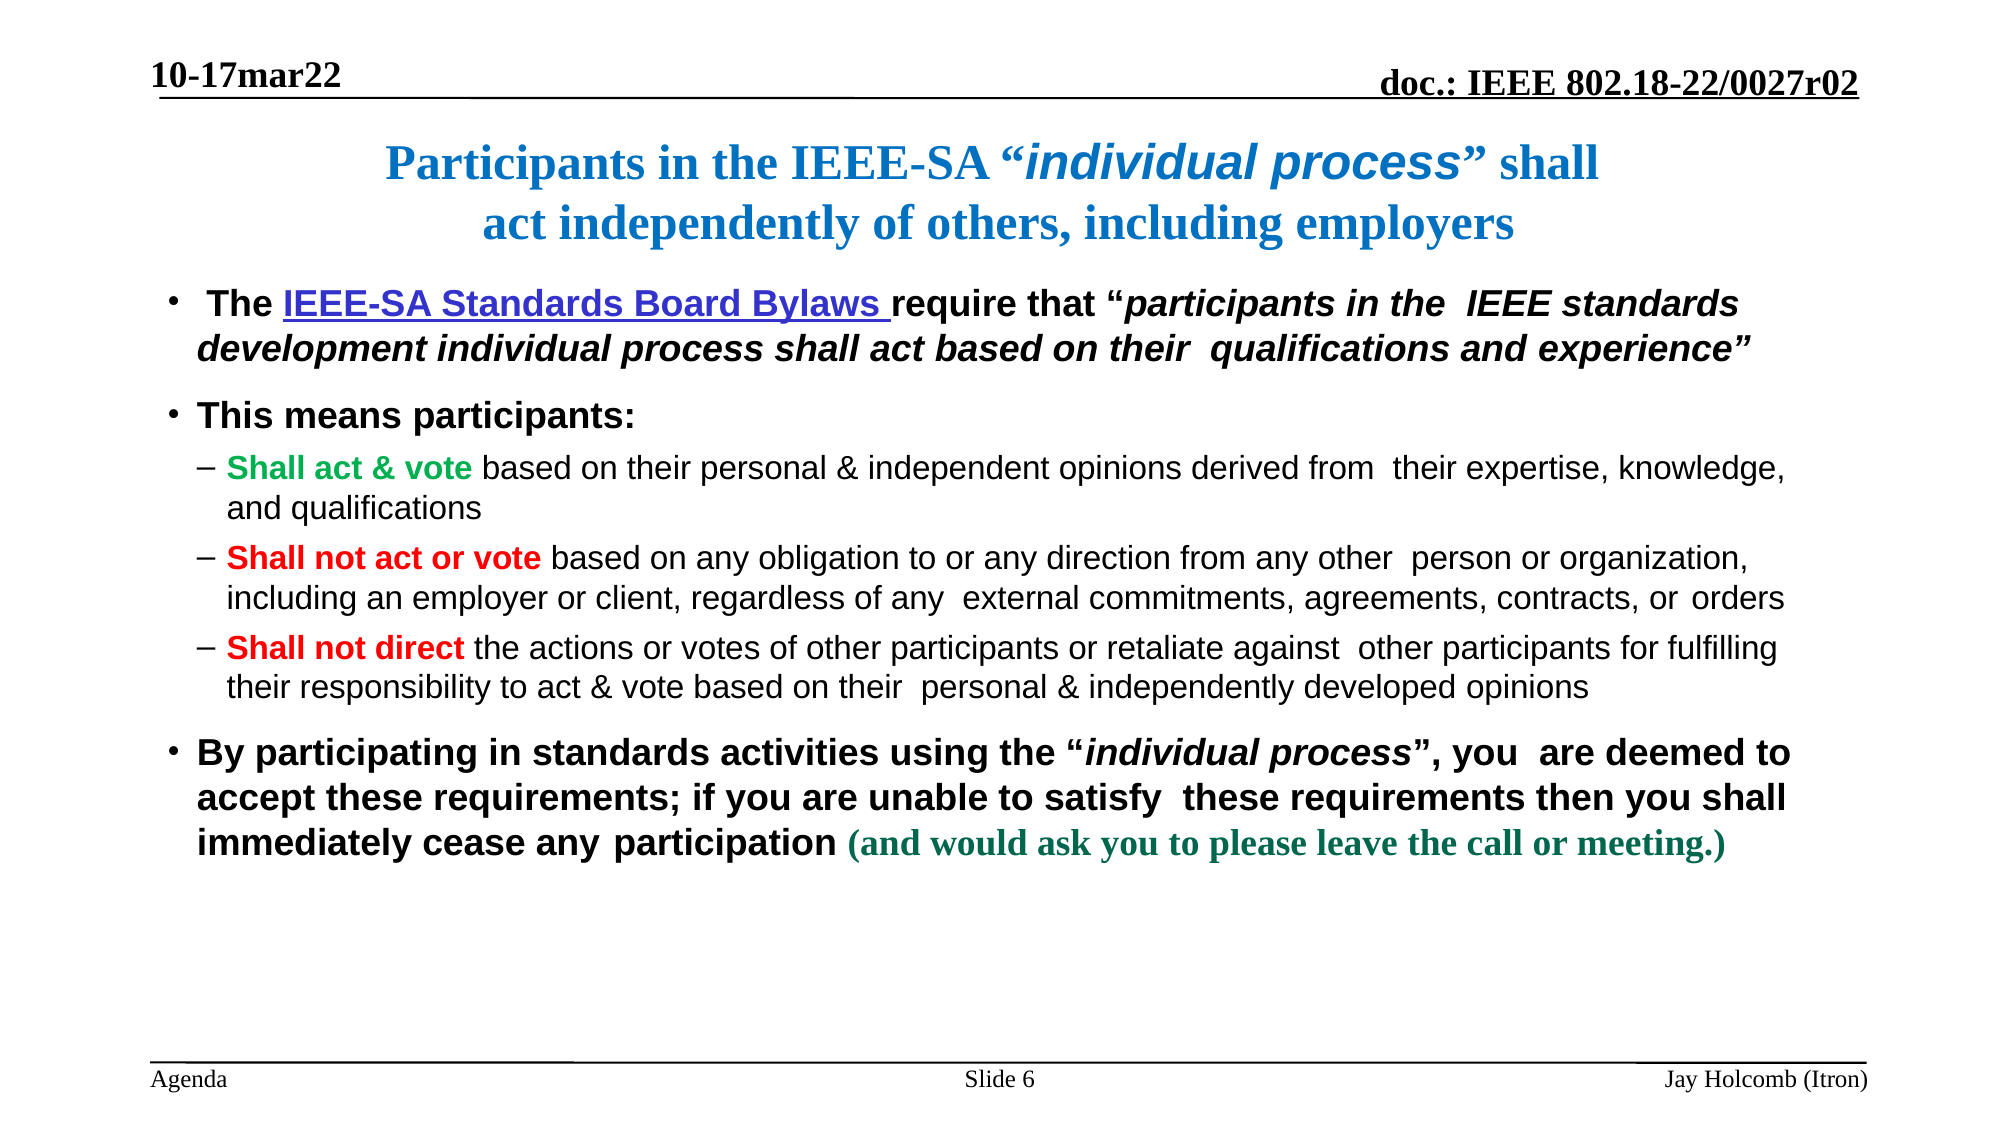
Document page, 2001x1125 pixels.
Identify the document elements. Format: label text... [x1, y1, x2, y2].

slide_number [149, 49, 651, 95]
slide_number Slide 6 [933, 1061, 1067, 1123]
footer Jay Holcomb (Itron) [1171, 1061, 1869, 1093]
list The IEEE-SA Standards Board Bylaws require that “participants in the IEEE standards development individual process shall act based on their qualifications and experience” This means participants: Shall act & vote based on their personal & independent opinions derived from their expertise, knowledge, and qualifications Shall not act or vote based on any obligation to or any direction from any other person or organization, including an employer or client, regardless of any external commitments, agreements, contracts, or orders Shall not direct the actions or votes of other participants or retaliate against other participants for fulfilling their responsibility to act & vote based on their personal & independently developed opinions By participating in standards activities using the “individual process”, you are deemed to accept these requirements; if you are unable to satisfy these requirements then you shall immediately cease any participation (and would ask you to please leave the call or meeting.) [149, 270, 1869, 947]
title Participants in the IEEE-SA “individual process” shall act independently of others, including employers [360, 104, 1637, 270]
